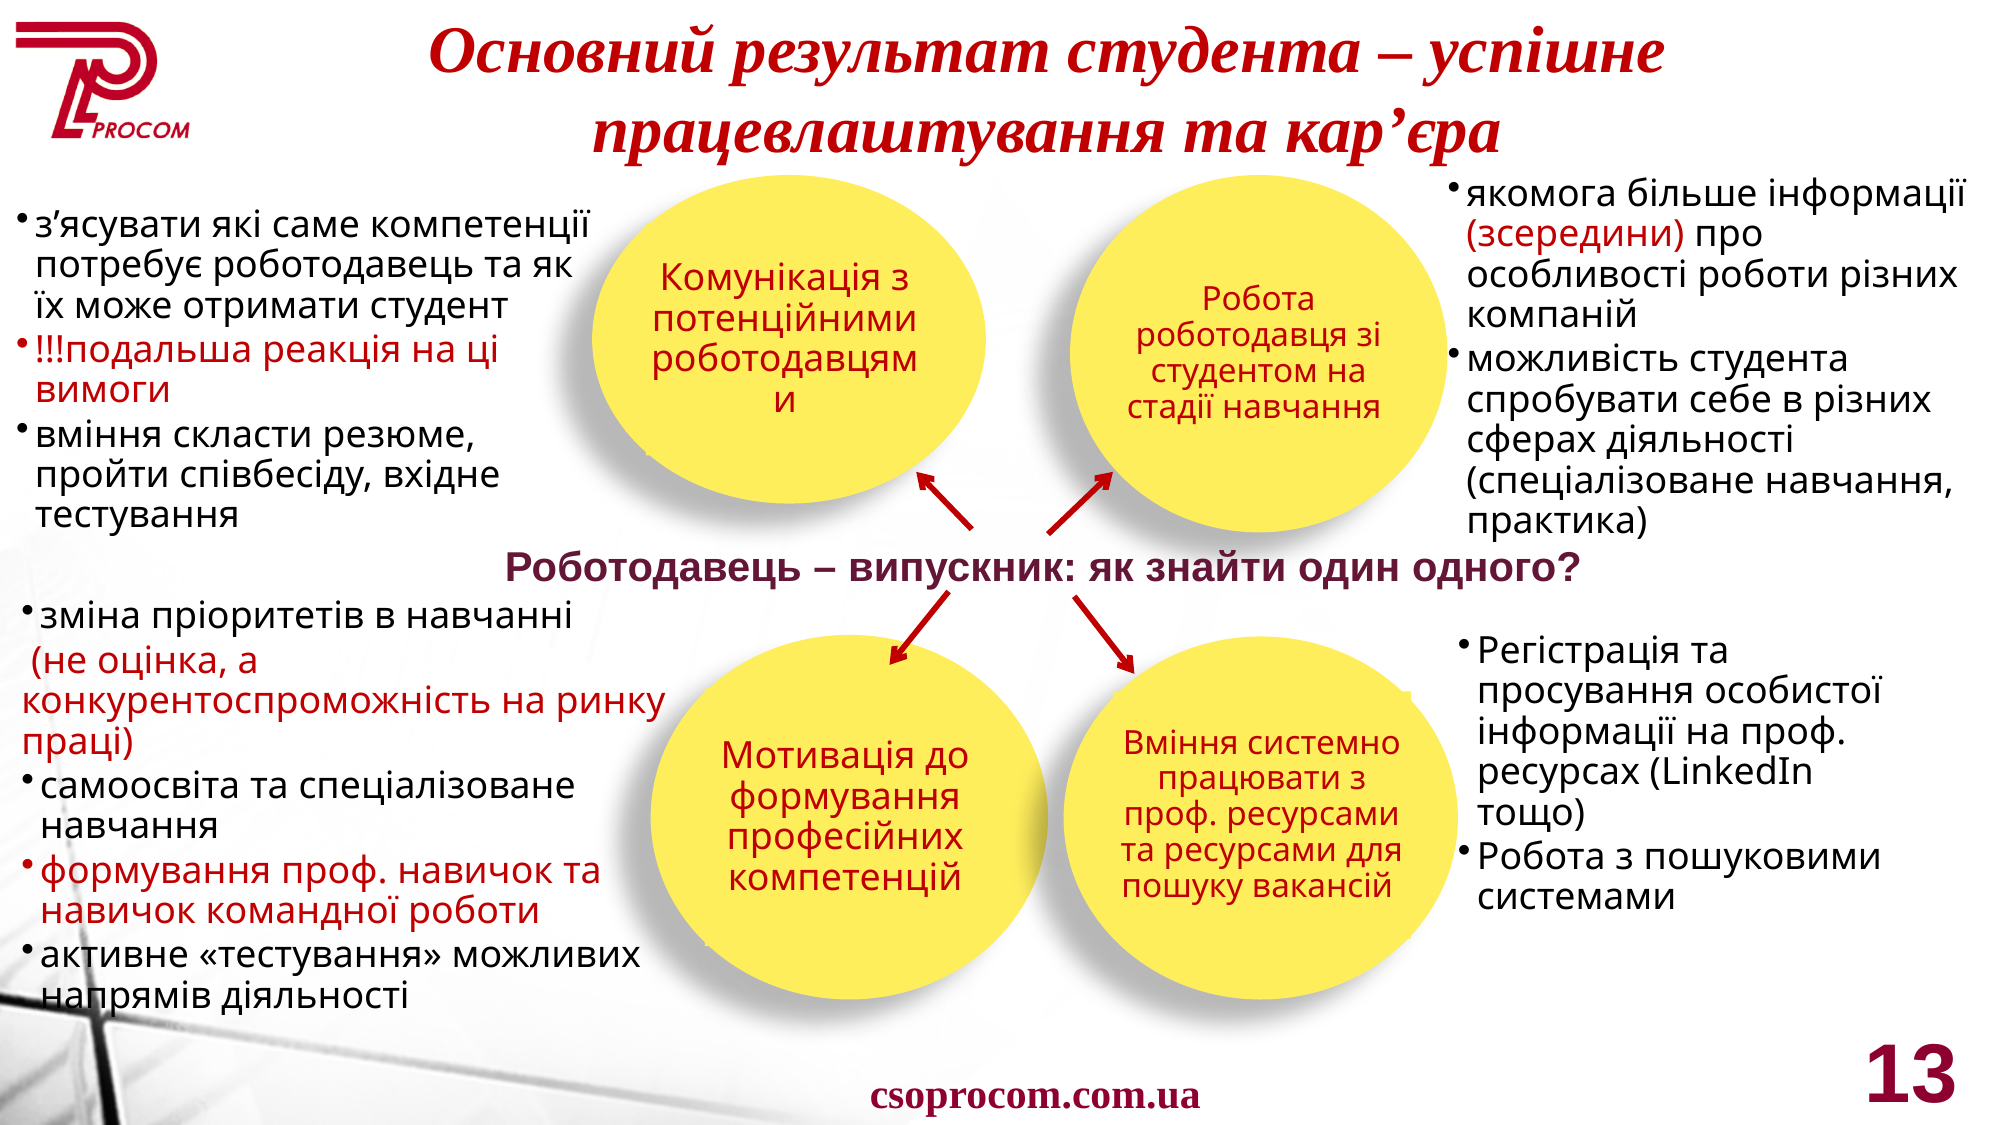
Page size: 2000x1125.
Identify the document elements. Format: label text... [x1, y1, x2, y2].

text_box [1069, 174, 1448, 533]
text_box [15, 218, 593, 540]
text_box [1074, 596, 1135, 674]
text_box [1047, 471, 1113, 535]
picture [0, 0, 2000, 1125]
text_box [1457, 673, 1904, 920]
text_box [650, 634, 1049, 1000]
text_box 13 [1827, 1038, 1995, 1112]
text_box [592, 174, 986, 504]
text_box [889, 591, 949, 665]
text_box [916, 471, 972, 530]
text_box csoprocom.com.ua [855, 1059, 1217, 1124]
text_box Основний результат студента – успішне працевлаштування та кар’єра [184, 0, 1911, 173]
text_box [1063, 636, 1458, 1000]
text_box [21, 633, 693, 939]
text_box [1447, 214, 1968, 502]
text_box Роботодавець – випускник: як знайти один одного? [490, 532, 1642, 598]
